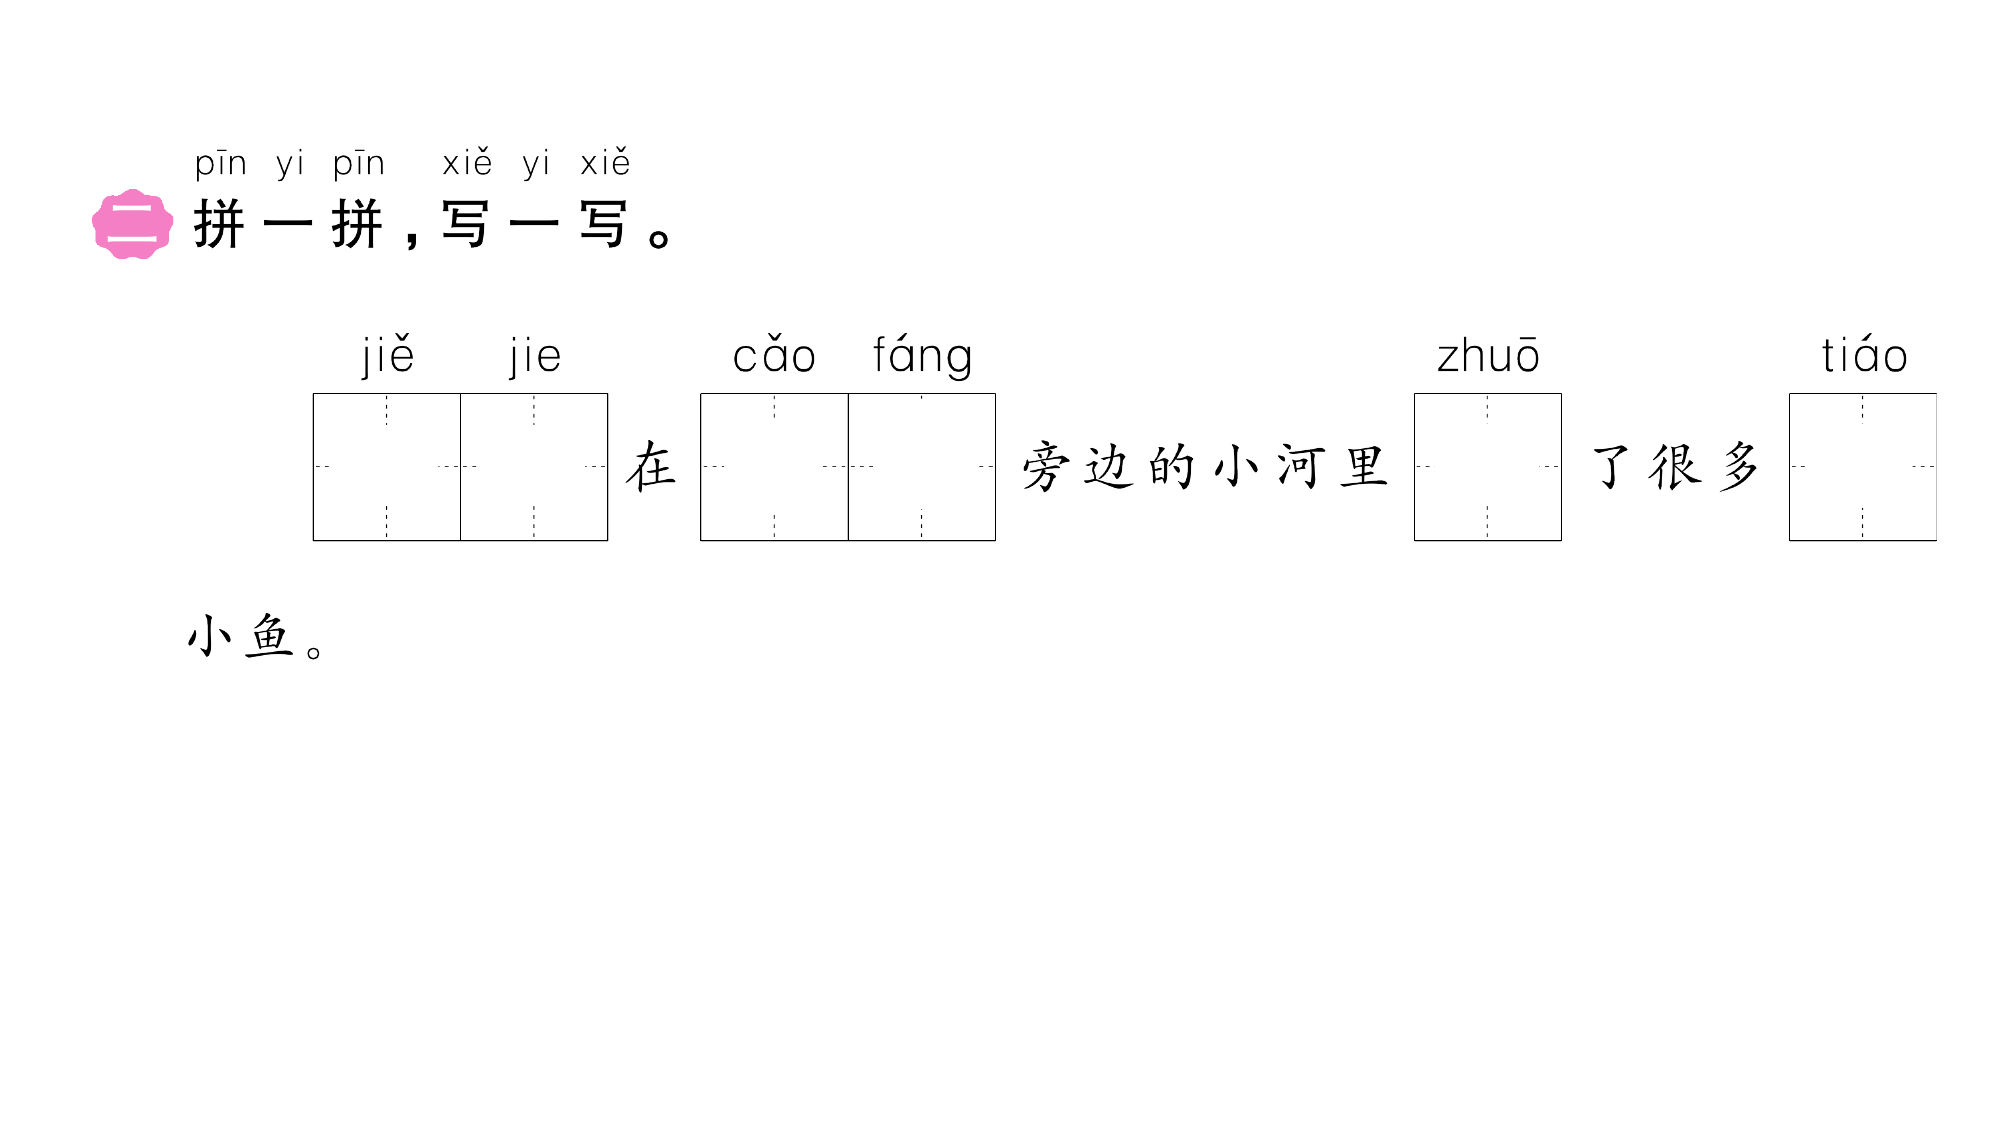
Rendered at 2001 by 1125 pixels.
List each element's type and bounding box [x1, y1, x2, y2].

picture [88, 118, 1979, 707]
